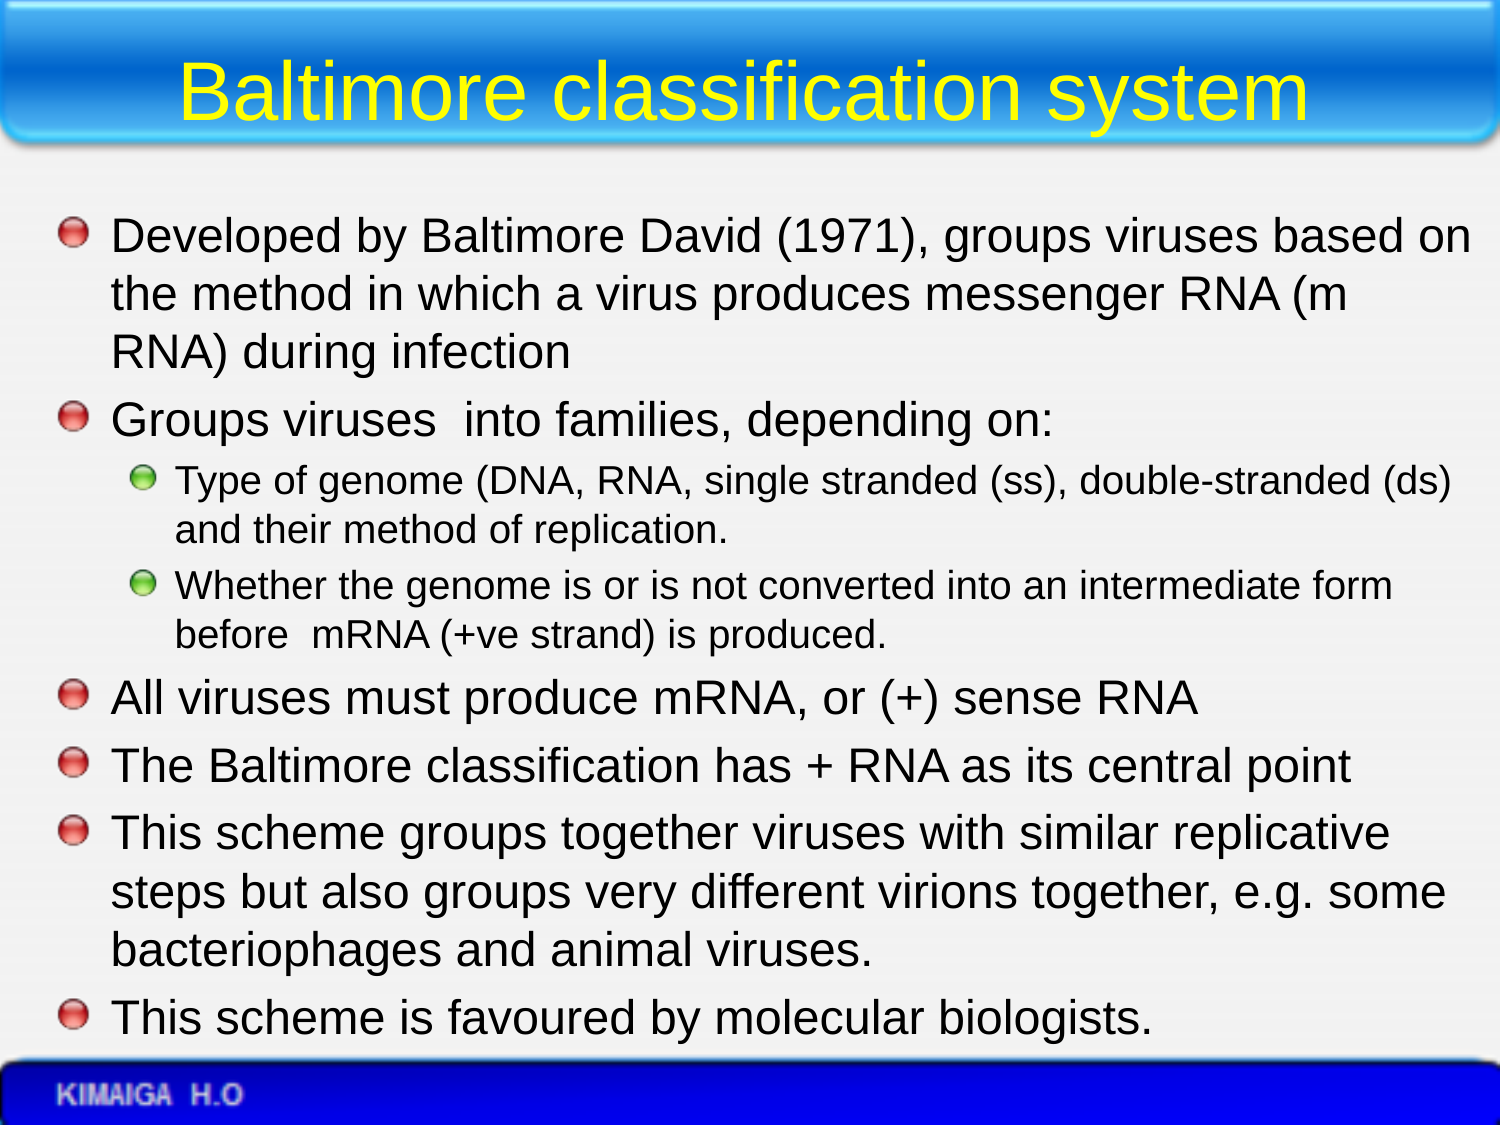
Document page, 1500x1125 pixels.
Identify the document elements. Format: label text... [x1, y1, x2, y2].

list Developed by Baltimore David (1971), groups viruses based on the method in which a virus produces messenger RNA (m RNA) during infection Groups viruses into families, depending on: Type of genome (DNA, RNA, single stranded (ss), double-stranded (ds) and their method of replication. Whether the genome is or is not converted into an intermediate form before mRNA (+ve strand) is produced. All viruses must produce mRNA, or (+) sense RNA The Baltimore classification has + RNA as its central point This scheme groups together viruses with similar replicative steps but also groups very different virions together, e.g. some bacteriophages and animal viruses. This scheme is favoured by molecular biologists. [41, 196, 1495, 1059]
picture [0, 0, 1500, 1125]
title Baltimore classification system [40, 20, 1449, 154]
